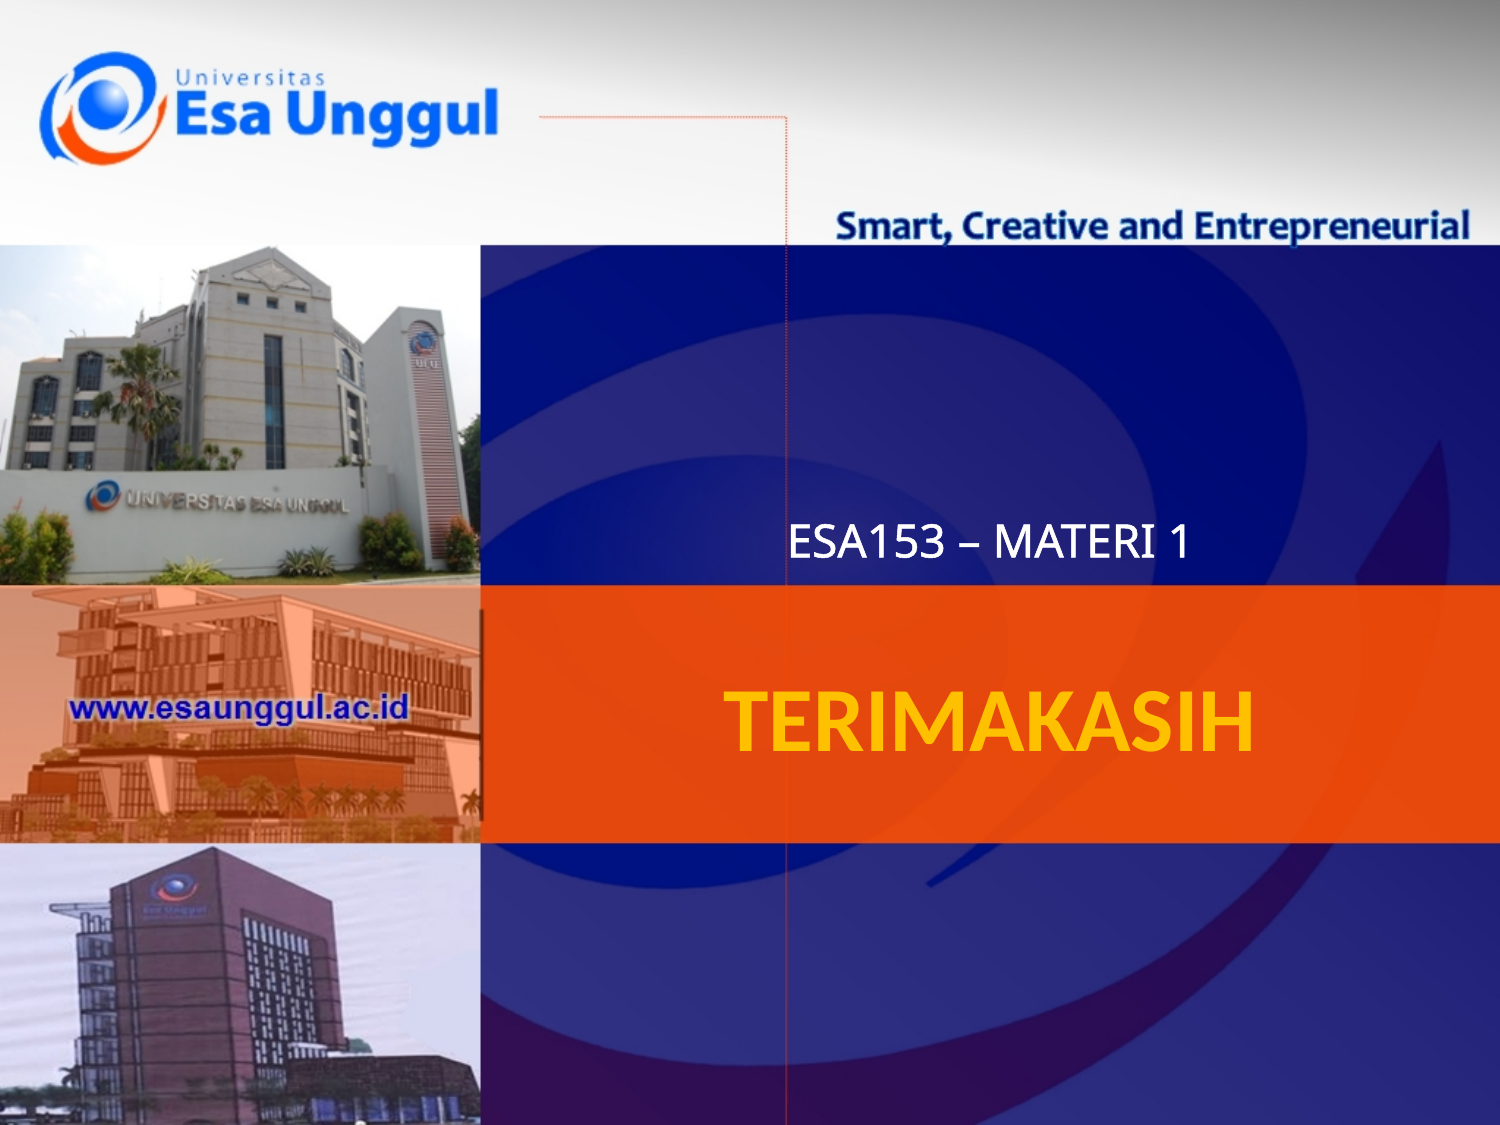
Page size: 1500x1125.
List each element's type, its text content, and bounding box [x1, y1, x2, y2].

picture [0, 0, 1500, 1125]
subtitle TERIMAKASIH [480, 585, 1500, 844]
title ESA153 – MATERI 1 [480, 503, 1500, 575]
